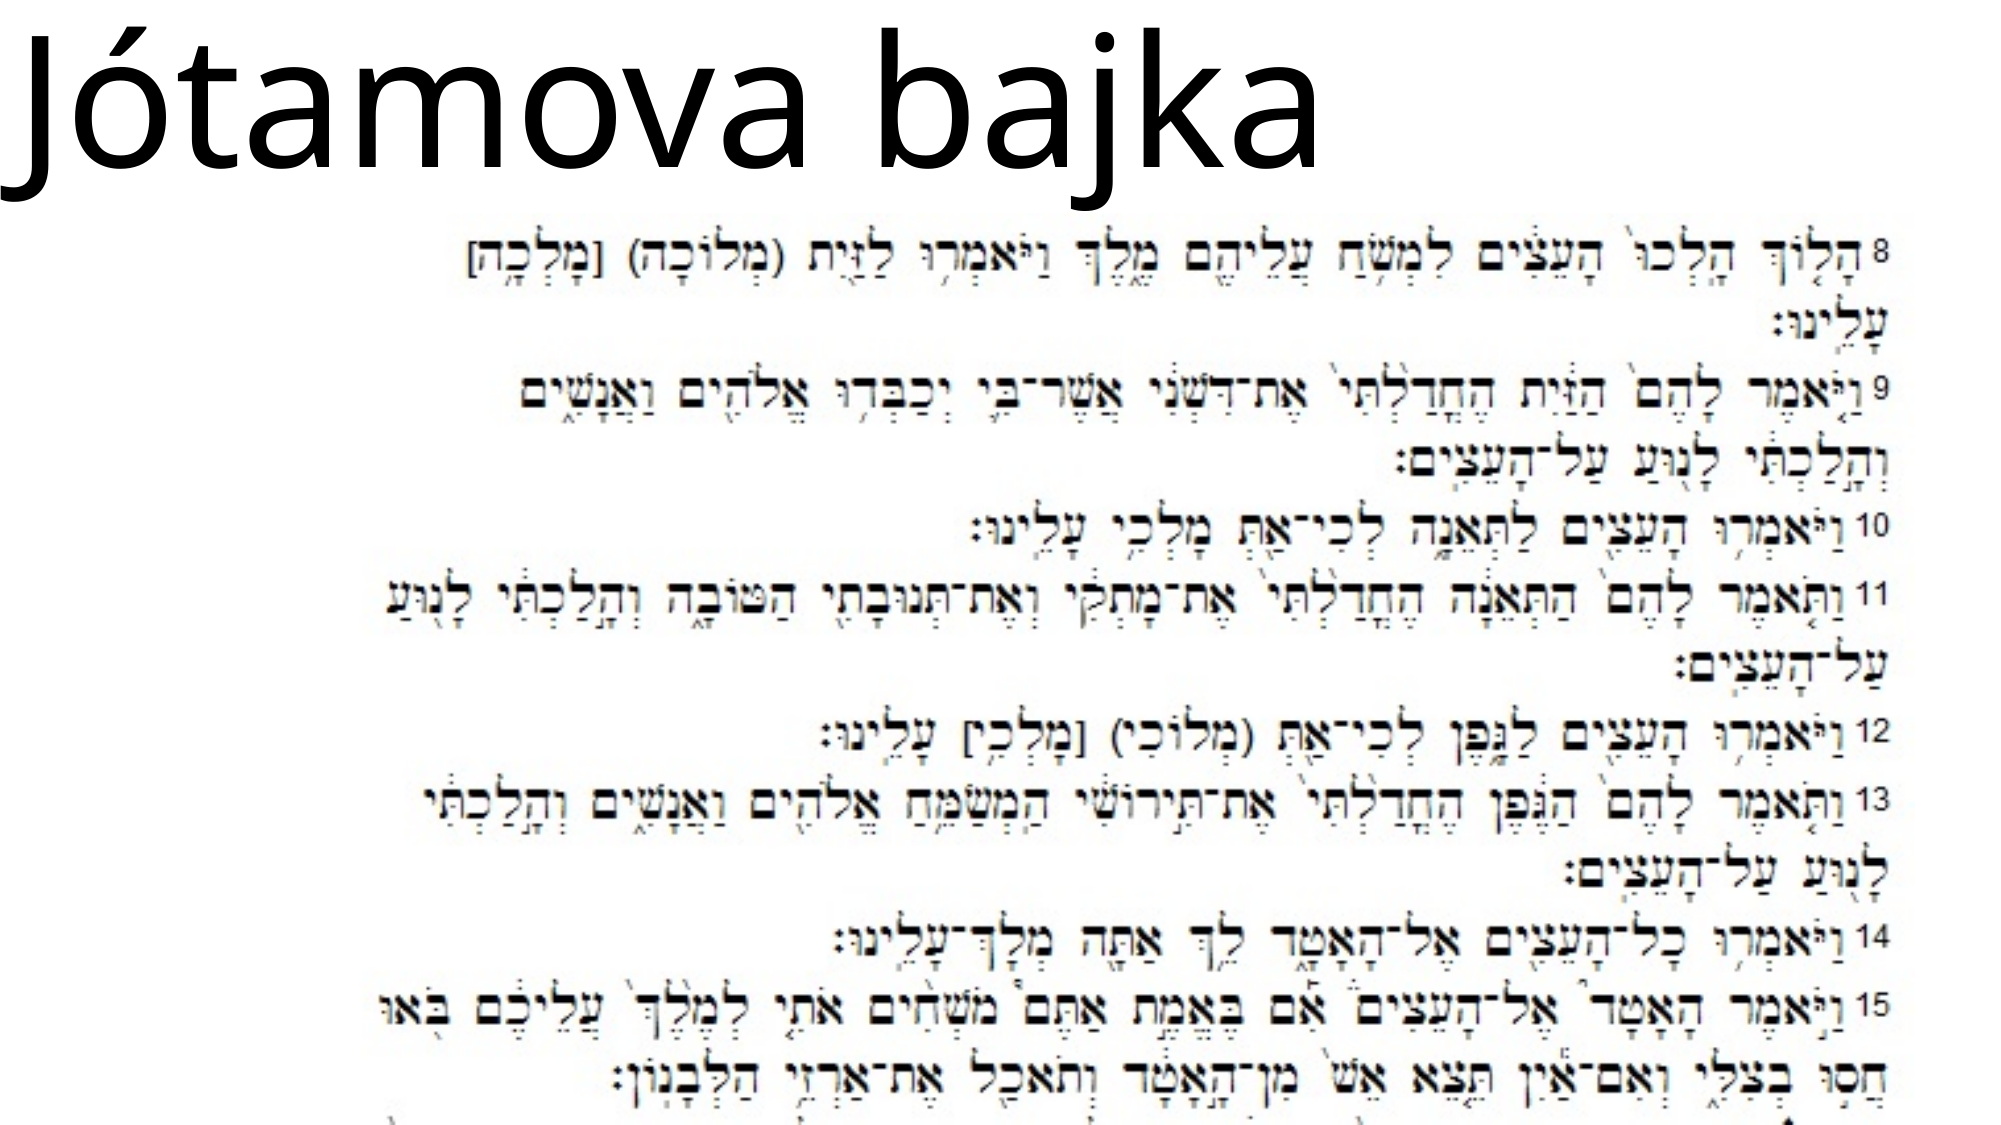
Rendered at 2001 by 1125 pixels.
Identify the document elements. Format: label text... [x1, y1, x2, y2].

picture [322, 213, 1915, 1125]
title Jótamova bajka [0, 0, 1725, 218]
